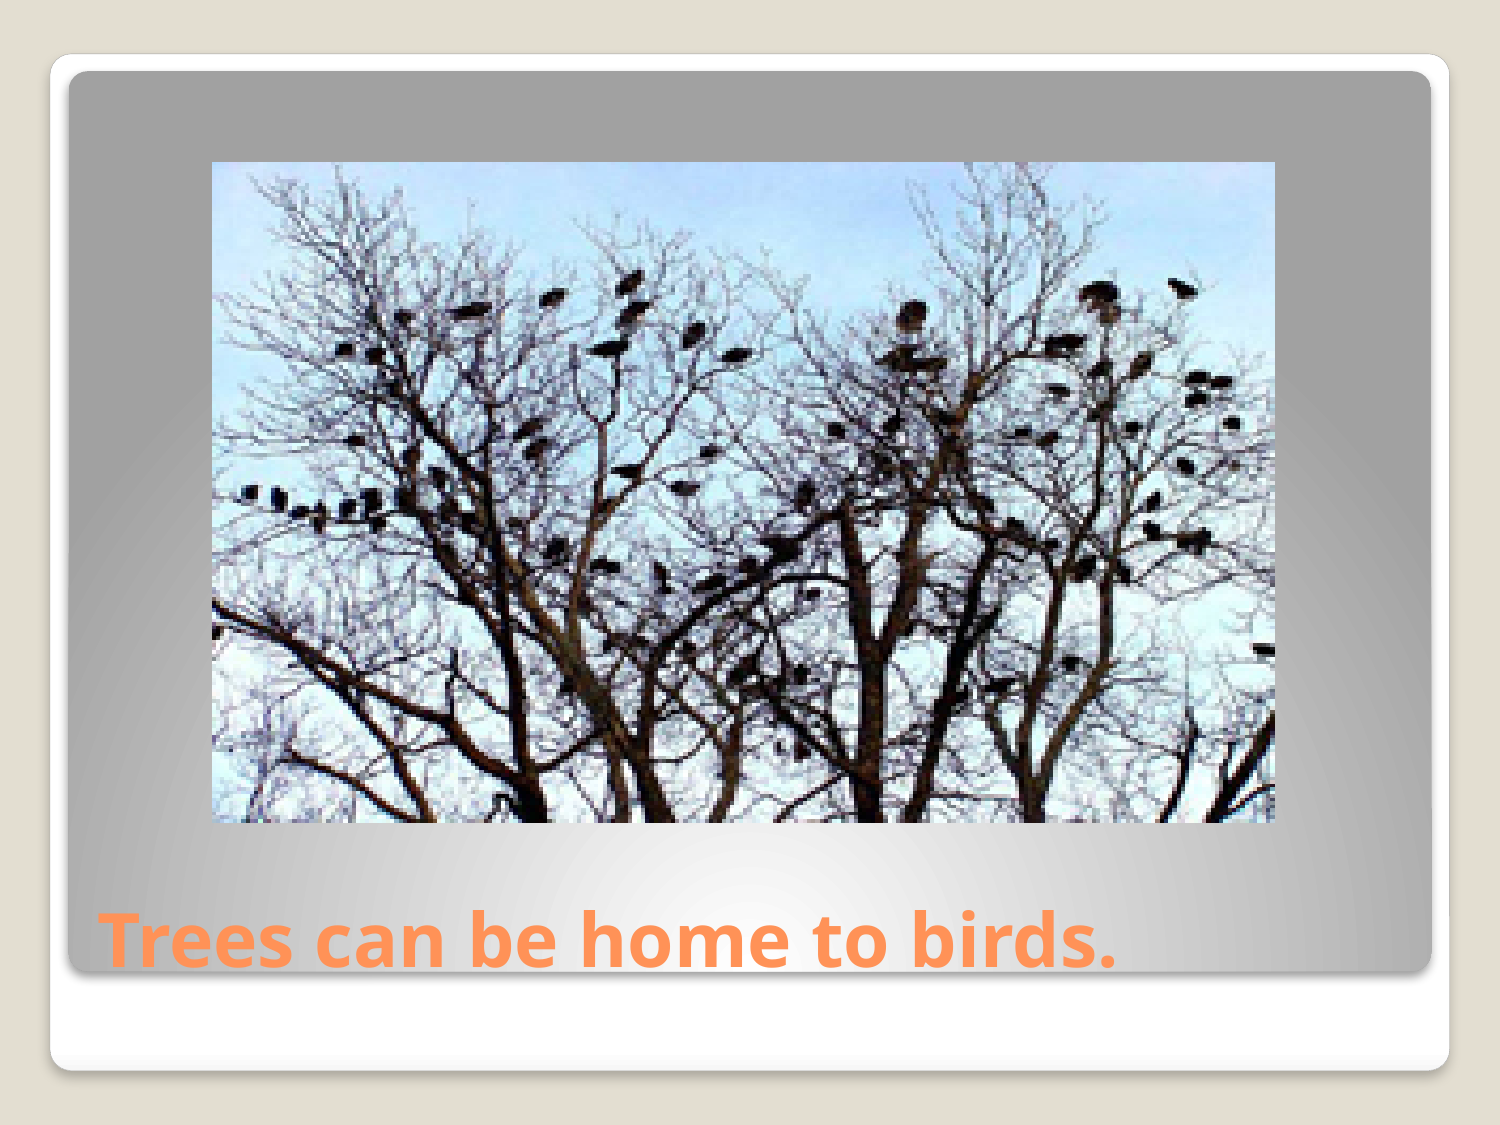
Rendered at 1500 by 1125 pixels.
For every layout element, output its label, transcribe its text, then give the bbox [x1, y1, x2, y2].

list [212, 162, 1276, 823]
title Trees can be home to birds. [82, 817, 1425, 991]
